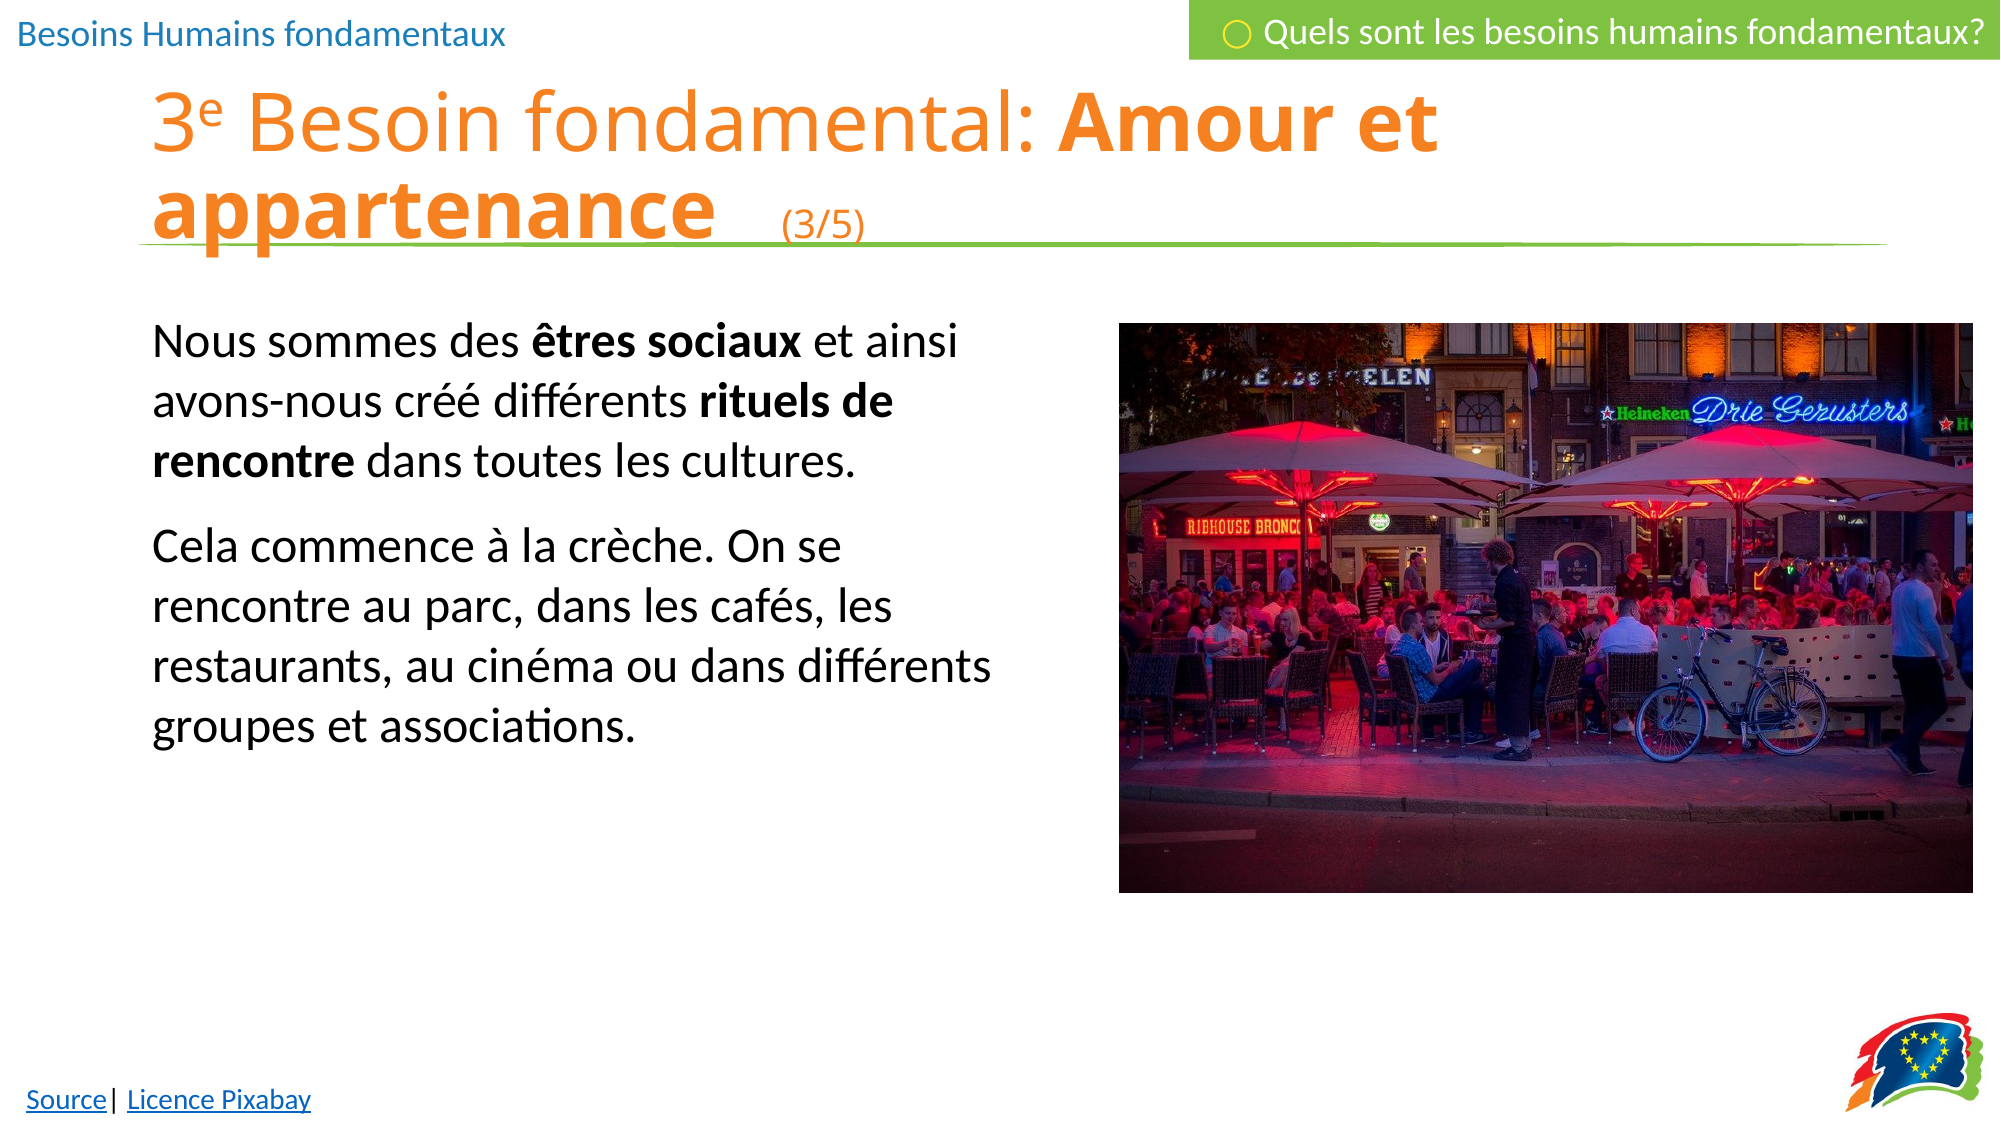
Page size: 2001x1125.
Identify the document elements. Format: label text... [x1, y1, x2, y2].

picture [1119, 323, 1974, 893]
text_box Source| Licence Pixabay [11, 1072, 327, 1123]
text_box ○ Quels sont les besoins humains fondamentaux? [1189, 0, 2000, 59]
title 3e Besoin fondamental: Amour et appartenance (3/5) [135, 59, 2000, 278]
picture [1845, 1013, 1987, 1112]
list Nous sommes des êtres sociaux et ainsi avons-nous créé différents rituels de rencontre dans toutes les cultures. Cela commence à la crèche. On se rencontre au parc, dans les cafés, les restaurants, au cinéma ou dans différents groupes et associations. [137, 299, 1068, 1014]
